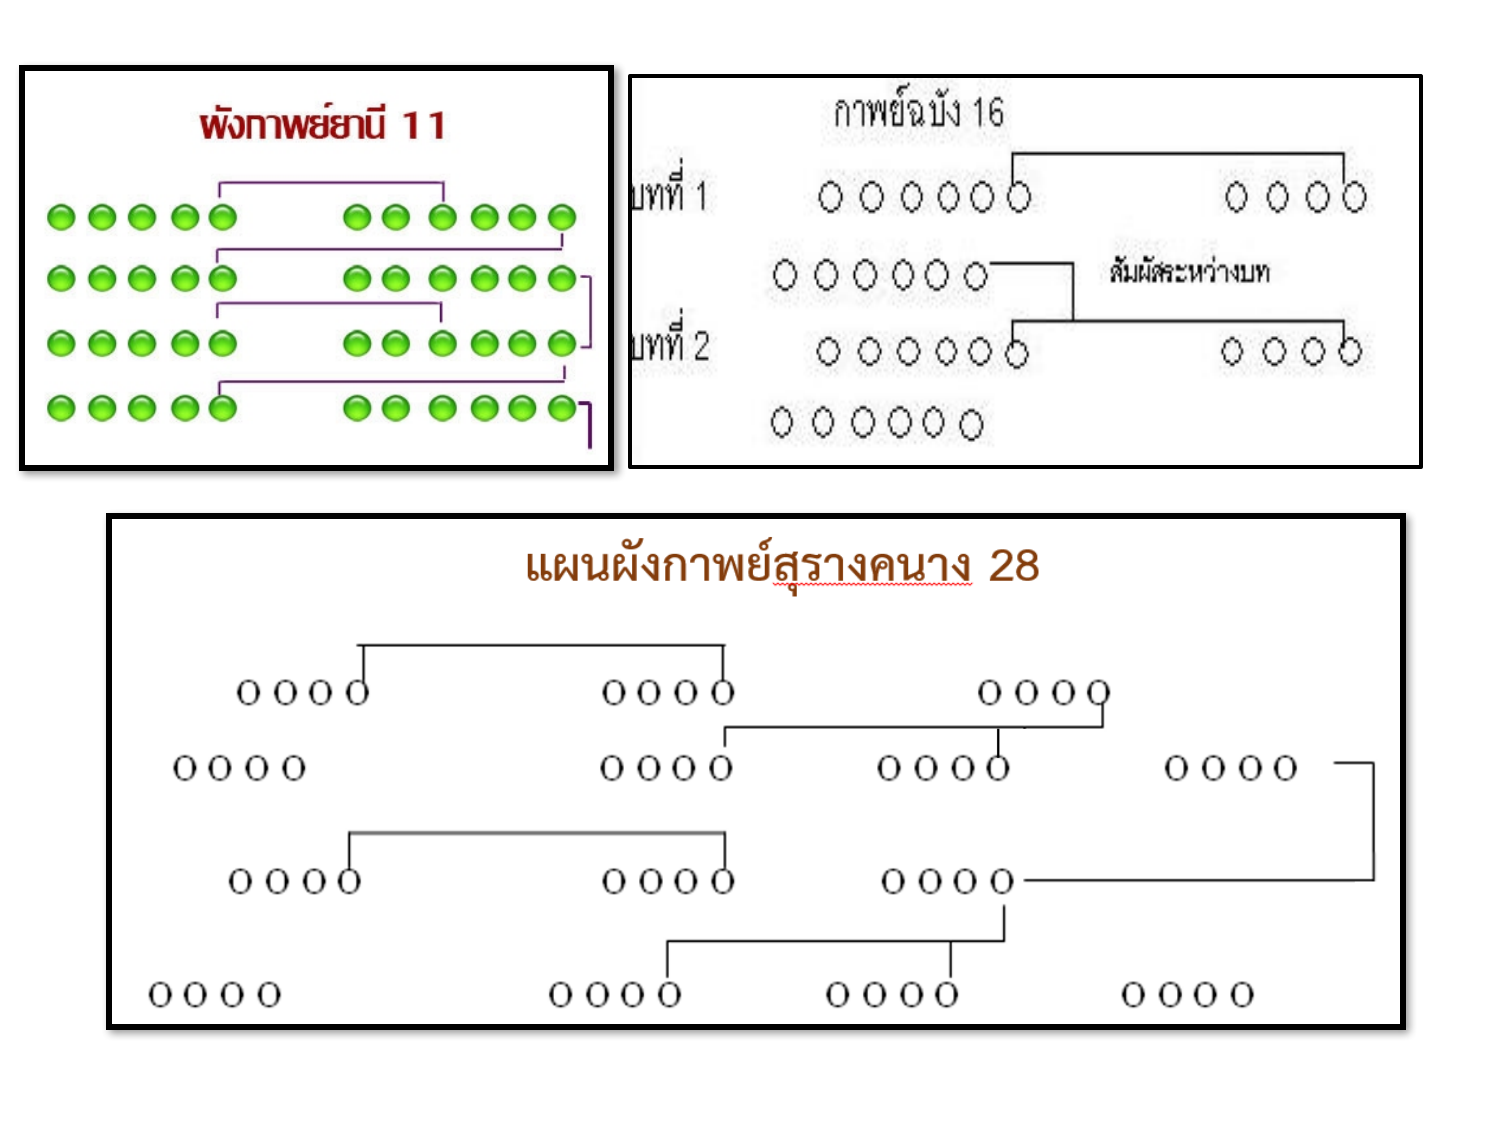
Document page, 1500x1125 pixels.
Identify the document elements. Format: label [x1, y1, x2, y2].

picture [631, 77, 1420, 466]
picture [111, 518, 1400, 1024]
picture [24, 70, 609, 466]
